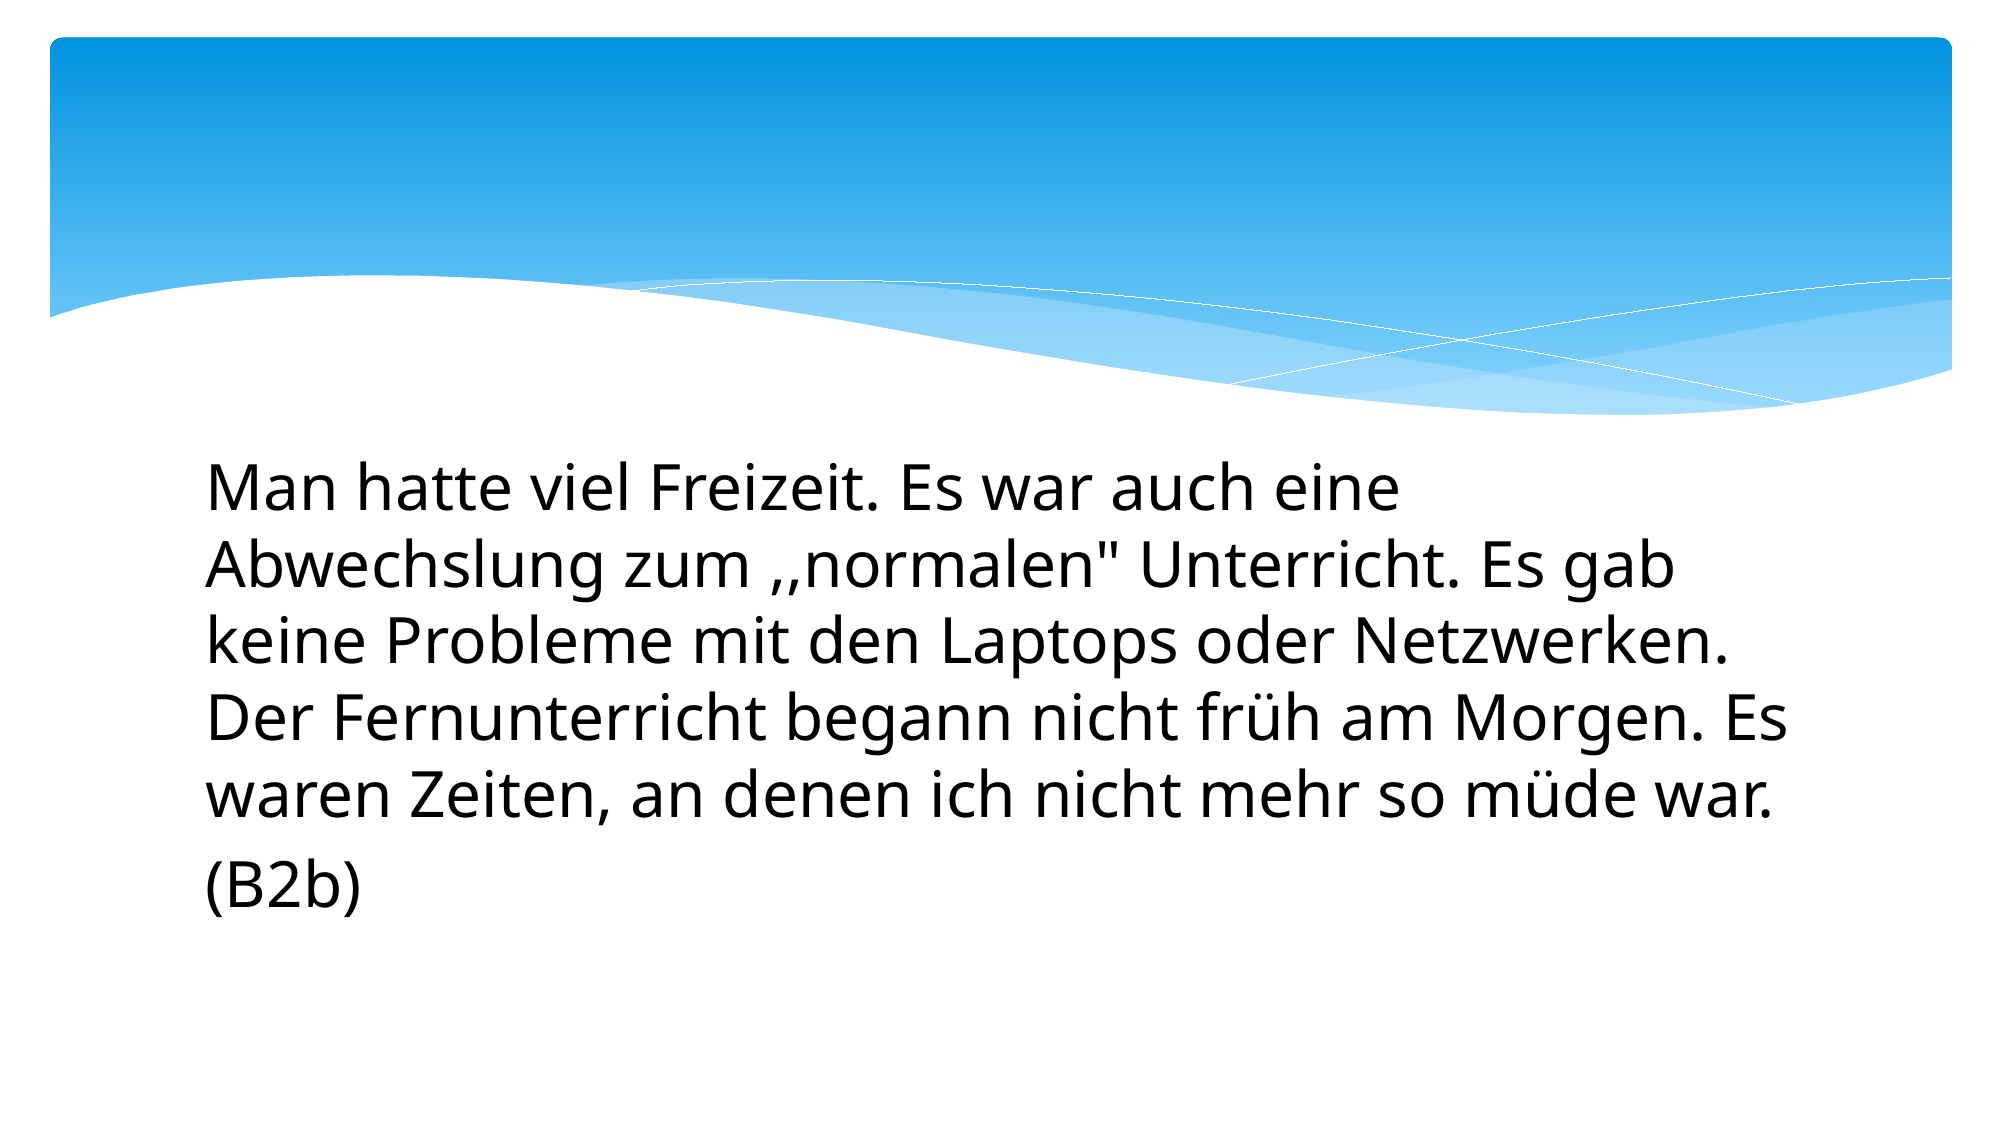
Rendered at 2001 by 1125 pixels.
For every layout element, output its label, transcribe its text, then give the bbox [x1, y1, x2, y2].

list Man hatte viel Freizeit. Es war auch eine Abwechslung zum ,,normalen" Unterricht. Es gab keine Probleme mit den Laptops oder Netzwerken. Der Fernunterricht begann nicht früh am Morgen. Es waren Zeiten, an denen ich nicht mehr so müde war. (B2b) [190, 438, 1812, 1005]
